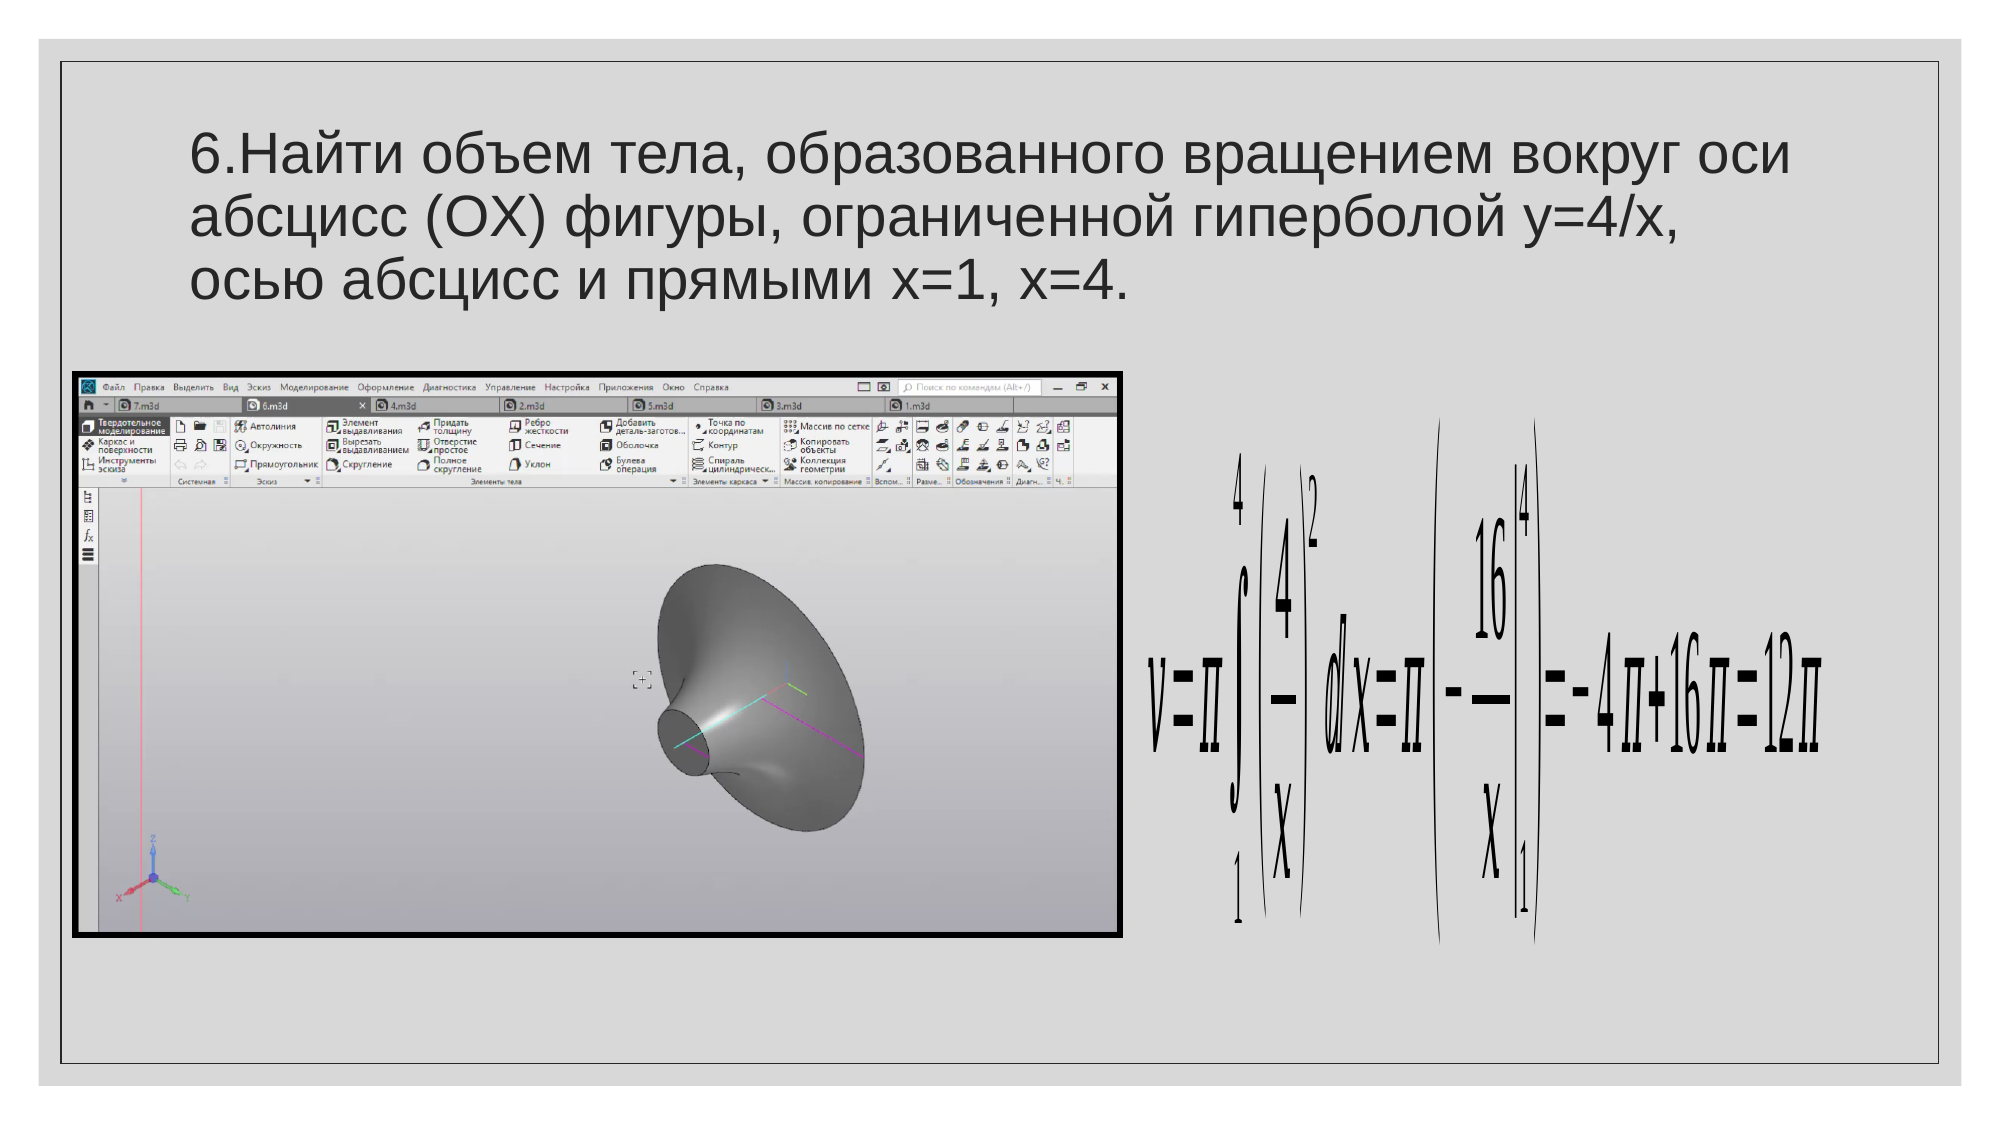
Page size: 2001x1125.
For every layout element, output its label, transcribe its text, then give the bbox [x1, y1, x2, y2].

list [71, 370, 1124, 939]
title 6.Найти объем тела, образованного вращением вокруг оси абсцисс (OX) фигуры, ограниченной гиперболой y=4/x, осью абсцисс и прямыми x=1, x=4. [174, 105, 1825, 331]
